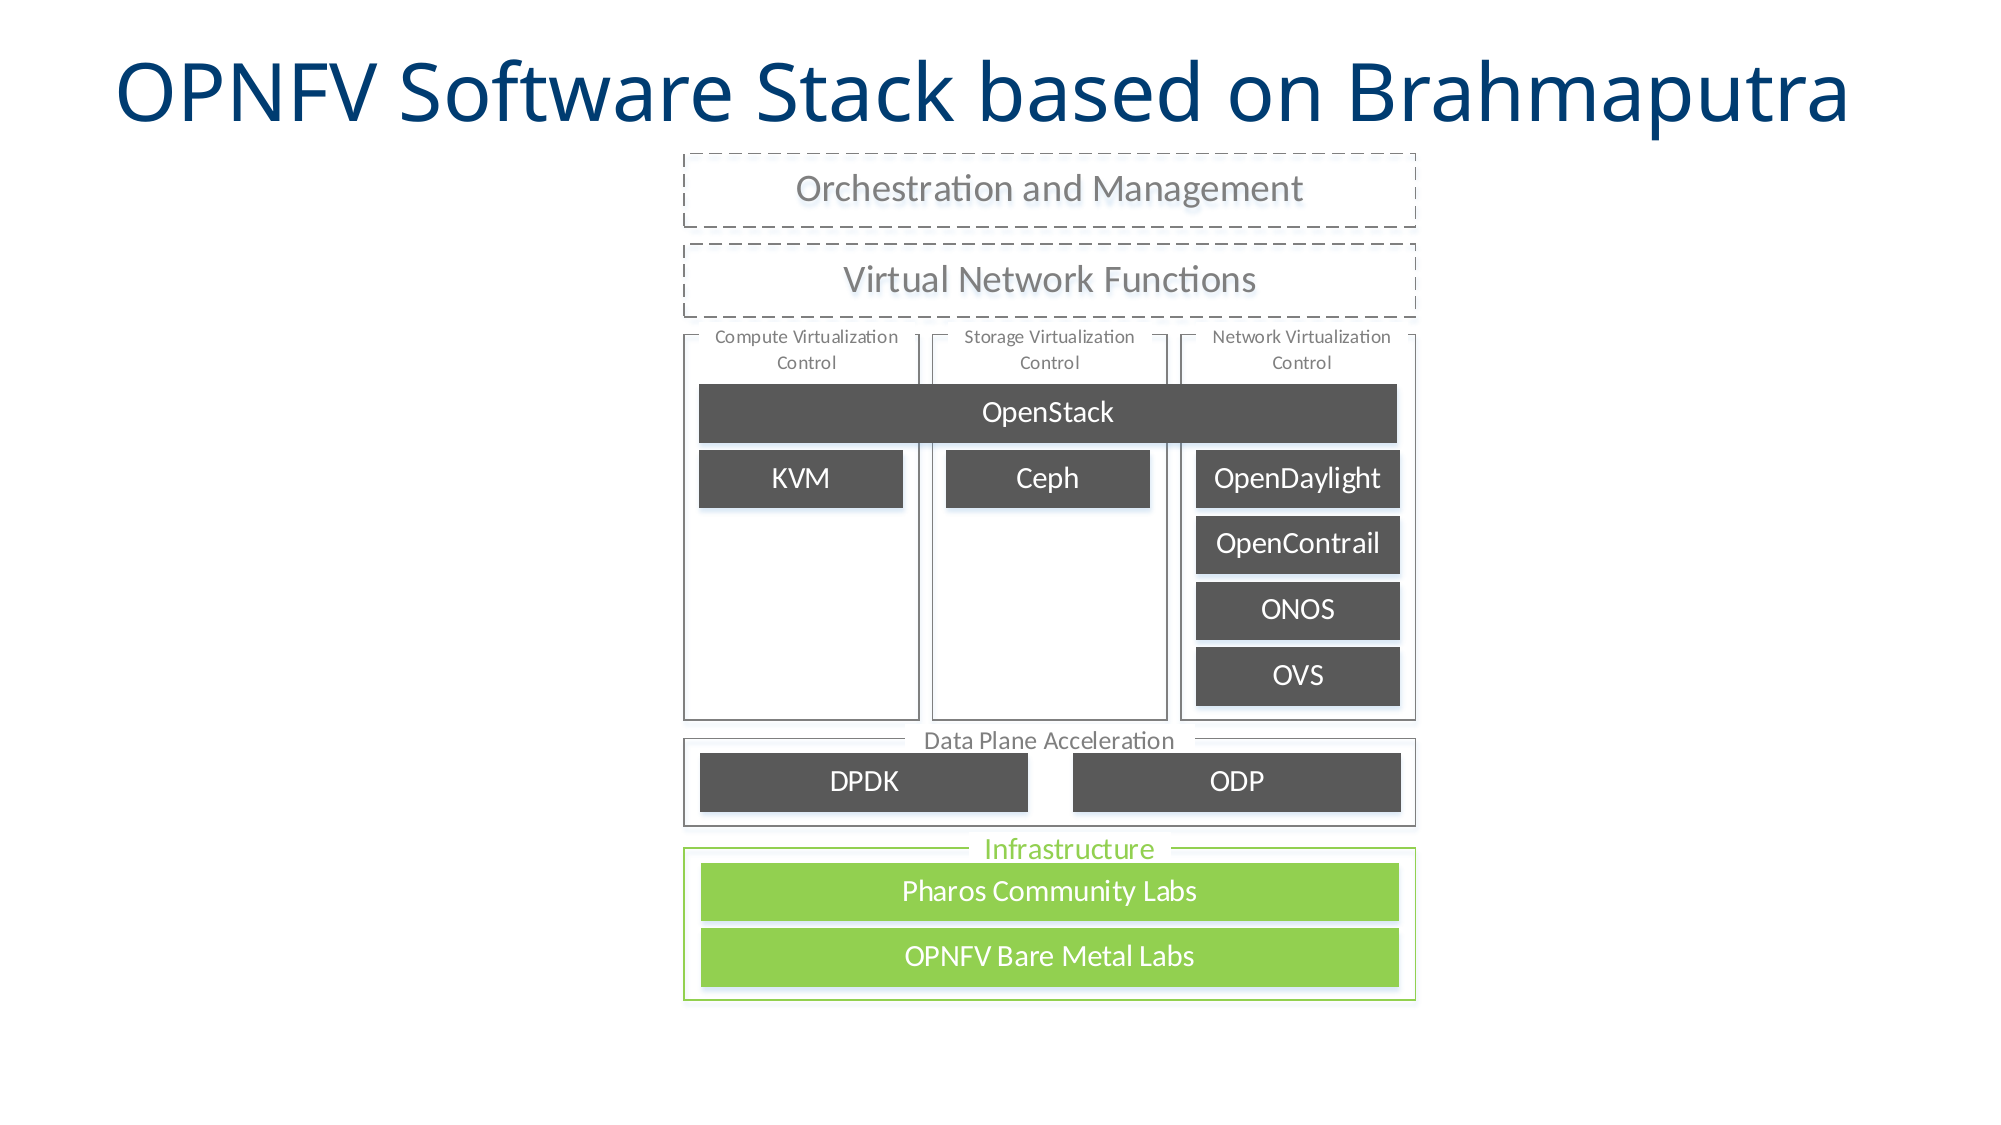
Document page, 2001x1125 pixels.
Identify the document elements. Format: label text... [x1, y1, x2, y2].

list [675, 148, 1424, 1013]
title OPNFV Software Stack based on Brahmaputra [99, 0, 1900, 190]
